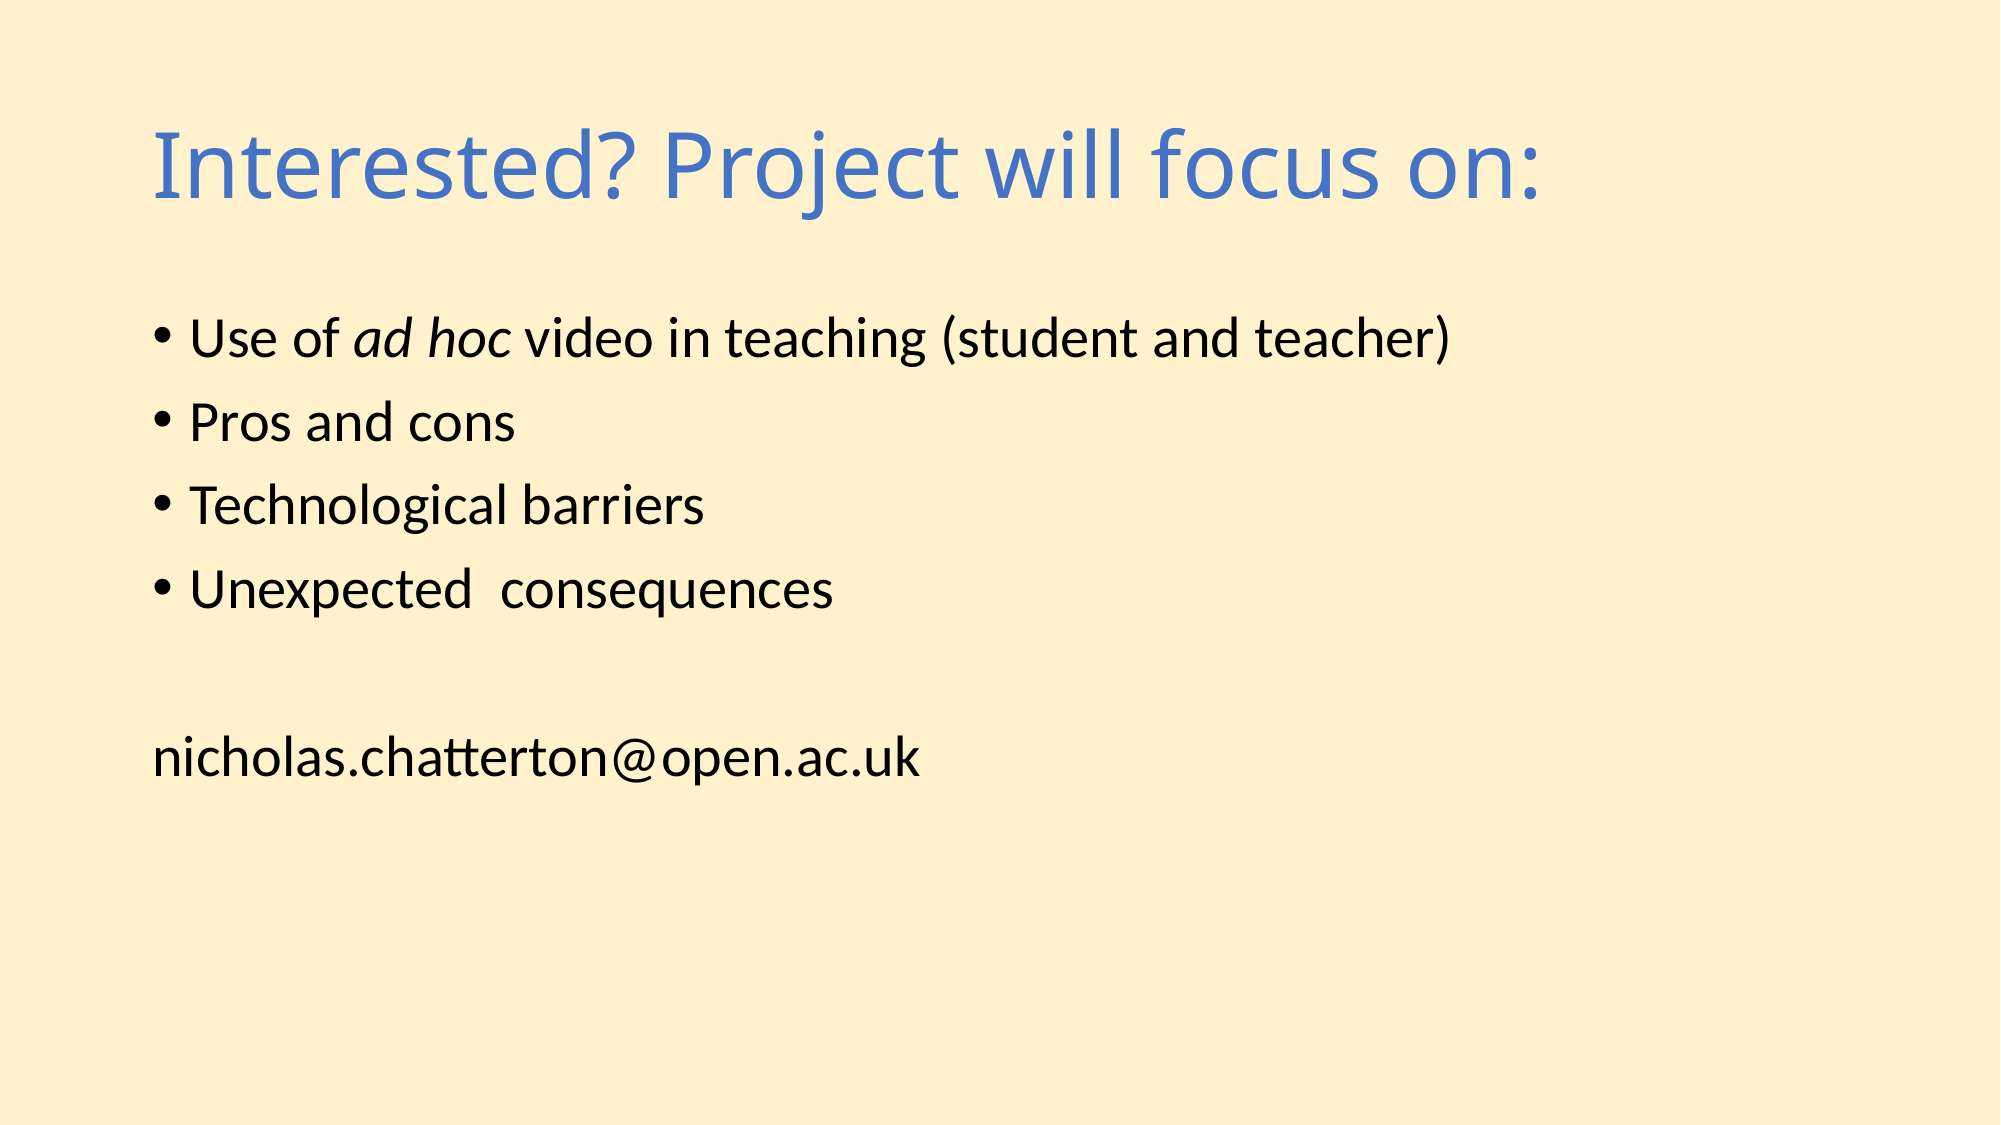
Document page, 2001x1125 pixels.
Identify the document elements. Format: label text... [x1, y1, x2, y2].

list Use of ad hoc video in teaching (student and teacher) Pros and cons Technological barriers Unexpected consequences nicholas.chatterton@open.ac.uk [137, 299, 1863, 1014]
title Interested? Project will focus on: [137, 59, 1863, 278]
